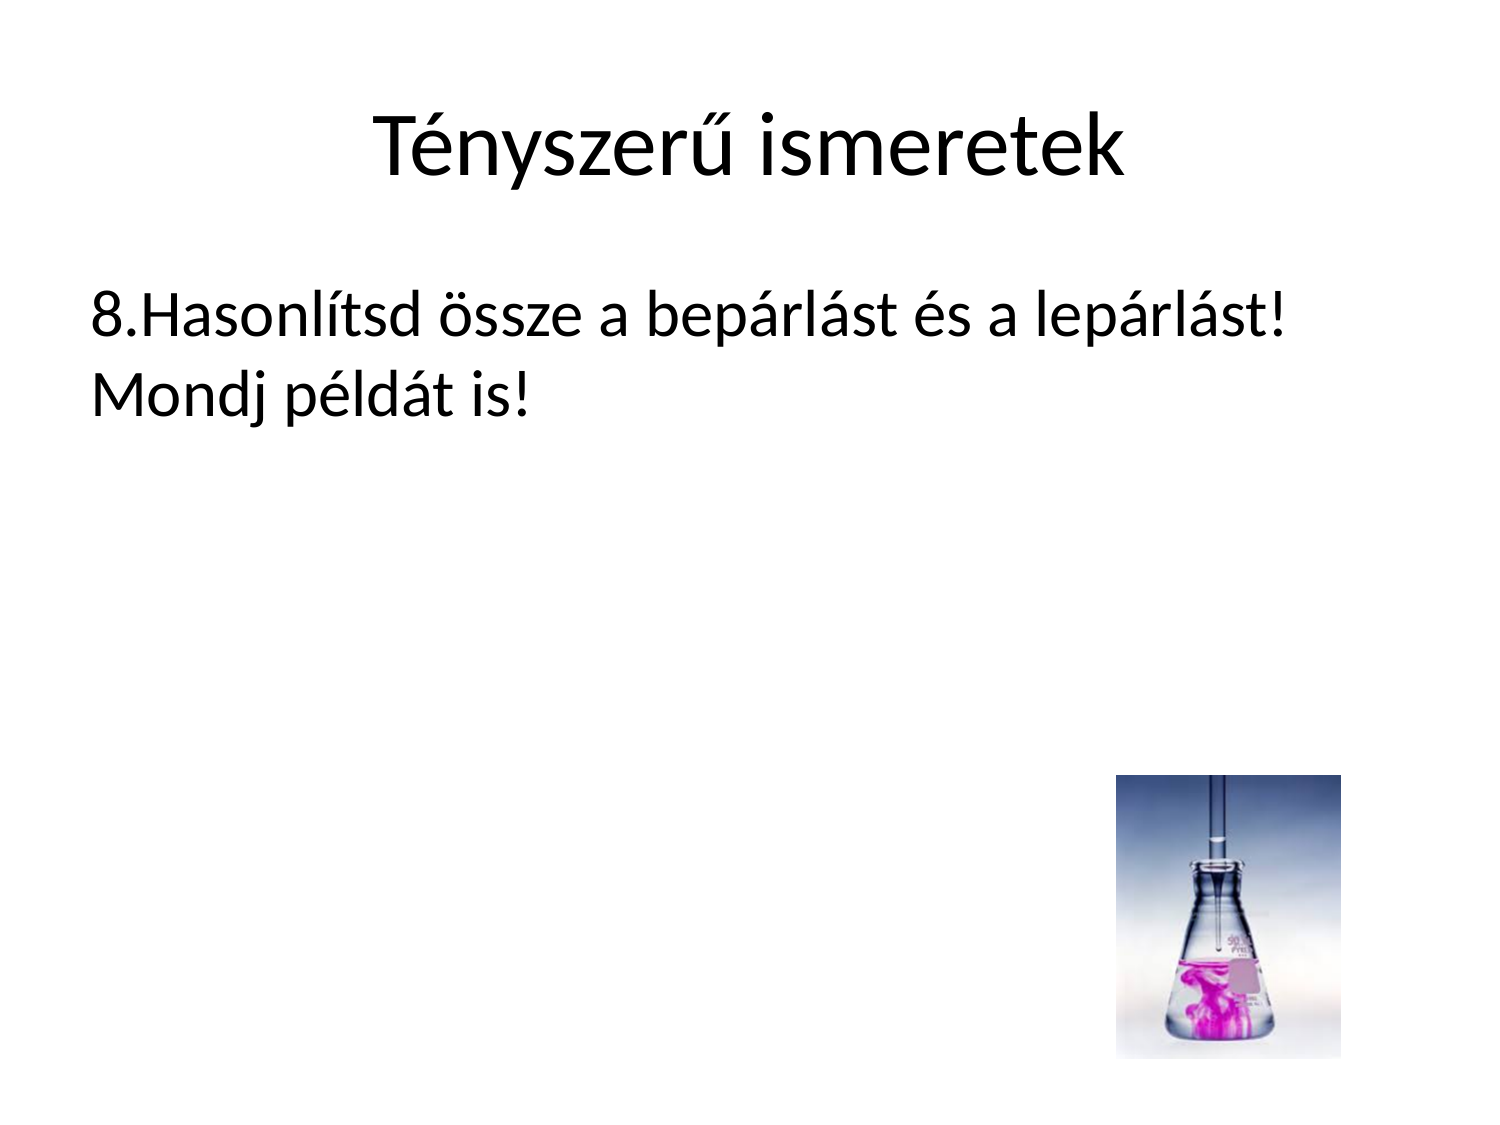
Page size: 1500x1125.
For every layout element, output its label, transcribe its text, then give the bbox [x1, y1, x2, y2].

list 8.Hasonlítsd össze a bepárlást és a lepárlást! Mondj példát is! [75, 262, 1425, 1005]
picture [1115, 774, 1341, 1059]
title Tényszerű ismeretek [75, 45, 1425, 233]
